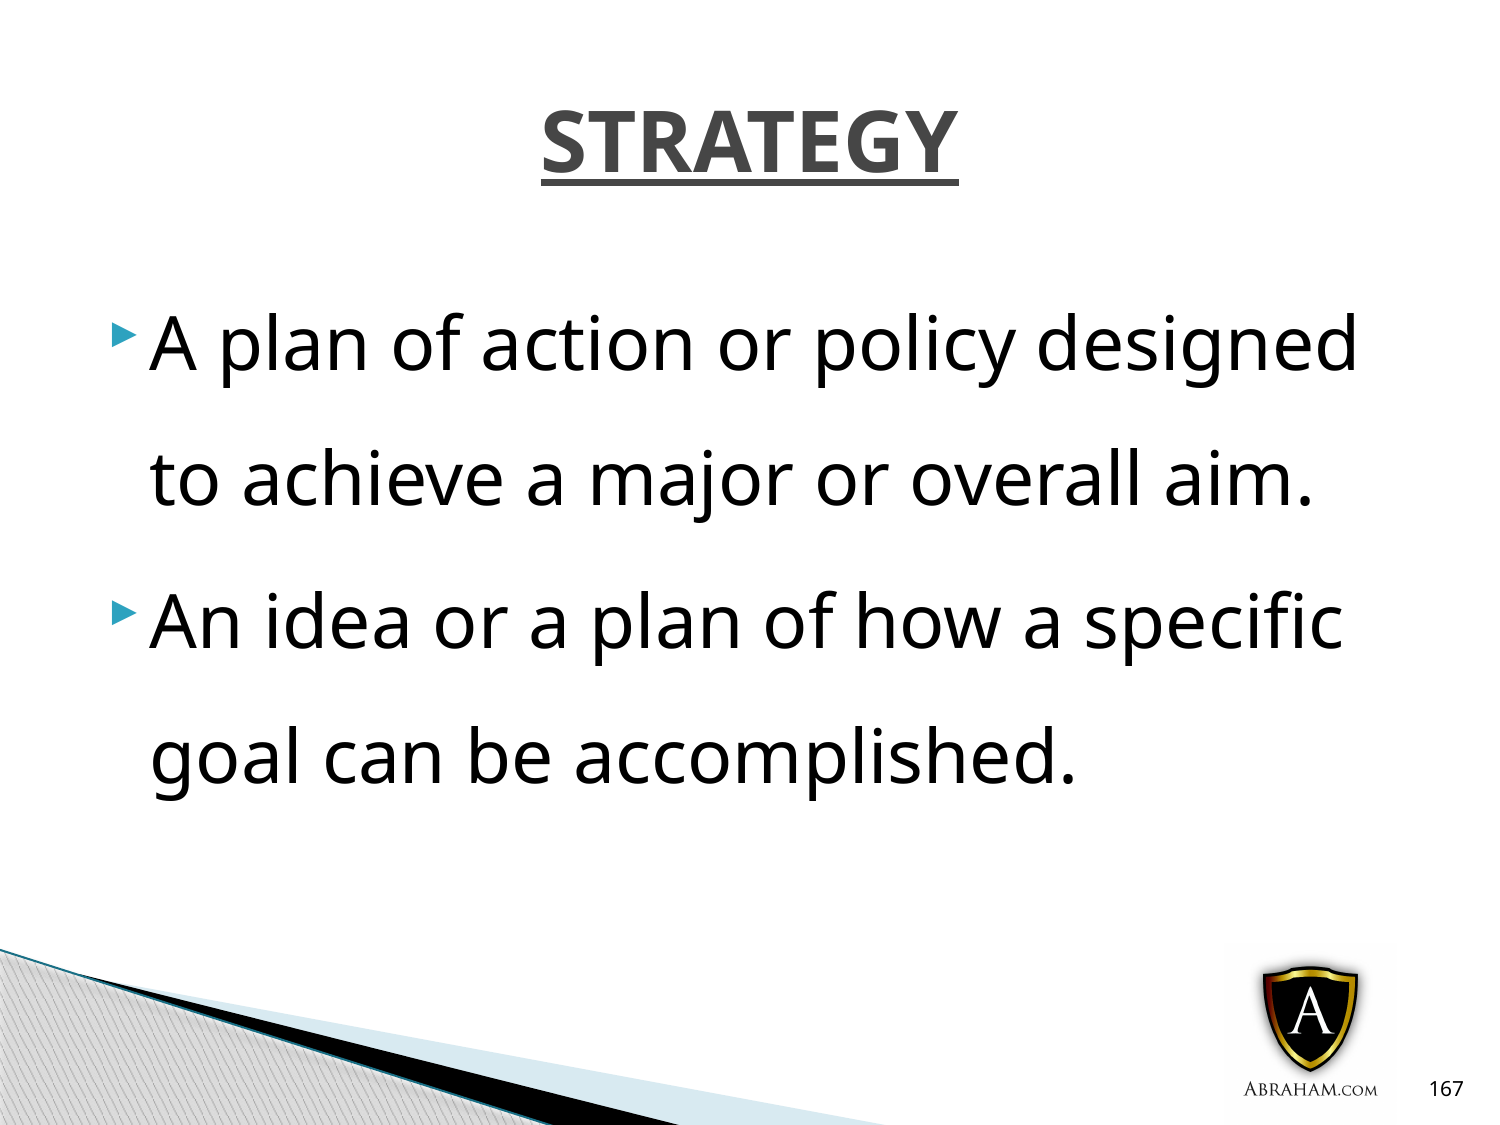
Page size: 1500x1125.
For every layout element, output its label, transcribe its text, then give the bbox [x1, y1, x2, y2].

picture [1224, 943, 1397, 1125]
slide_number 167 [1403, 1051, 1479, 1112]
title STRATEGY [75, 45, 1425, 233]
list A plan of action or policy designed to achieve a major or overall aim. An idea or a plan of how a specific goal can be accomplished. [75, 243, 1425, 986]
